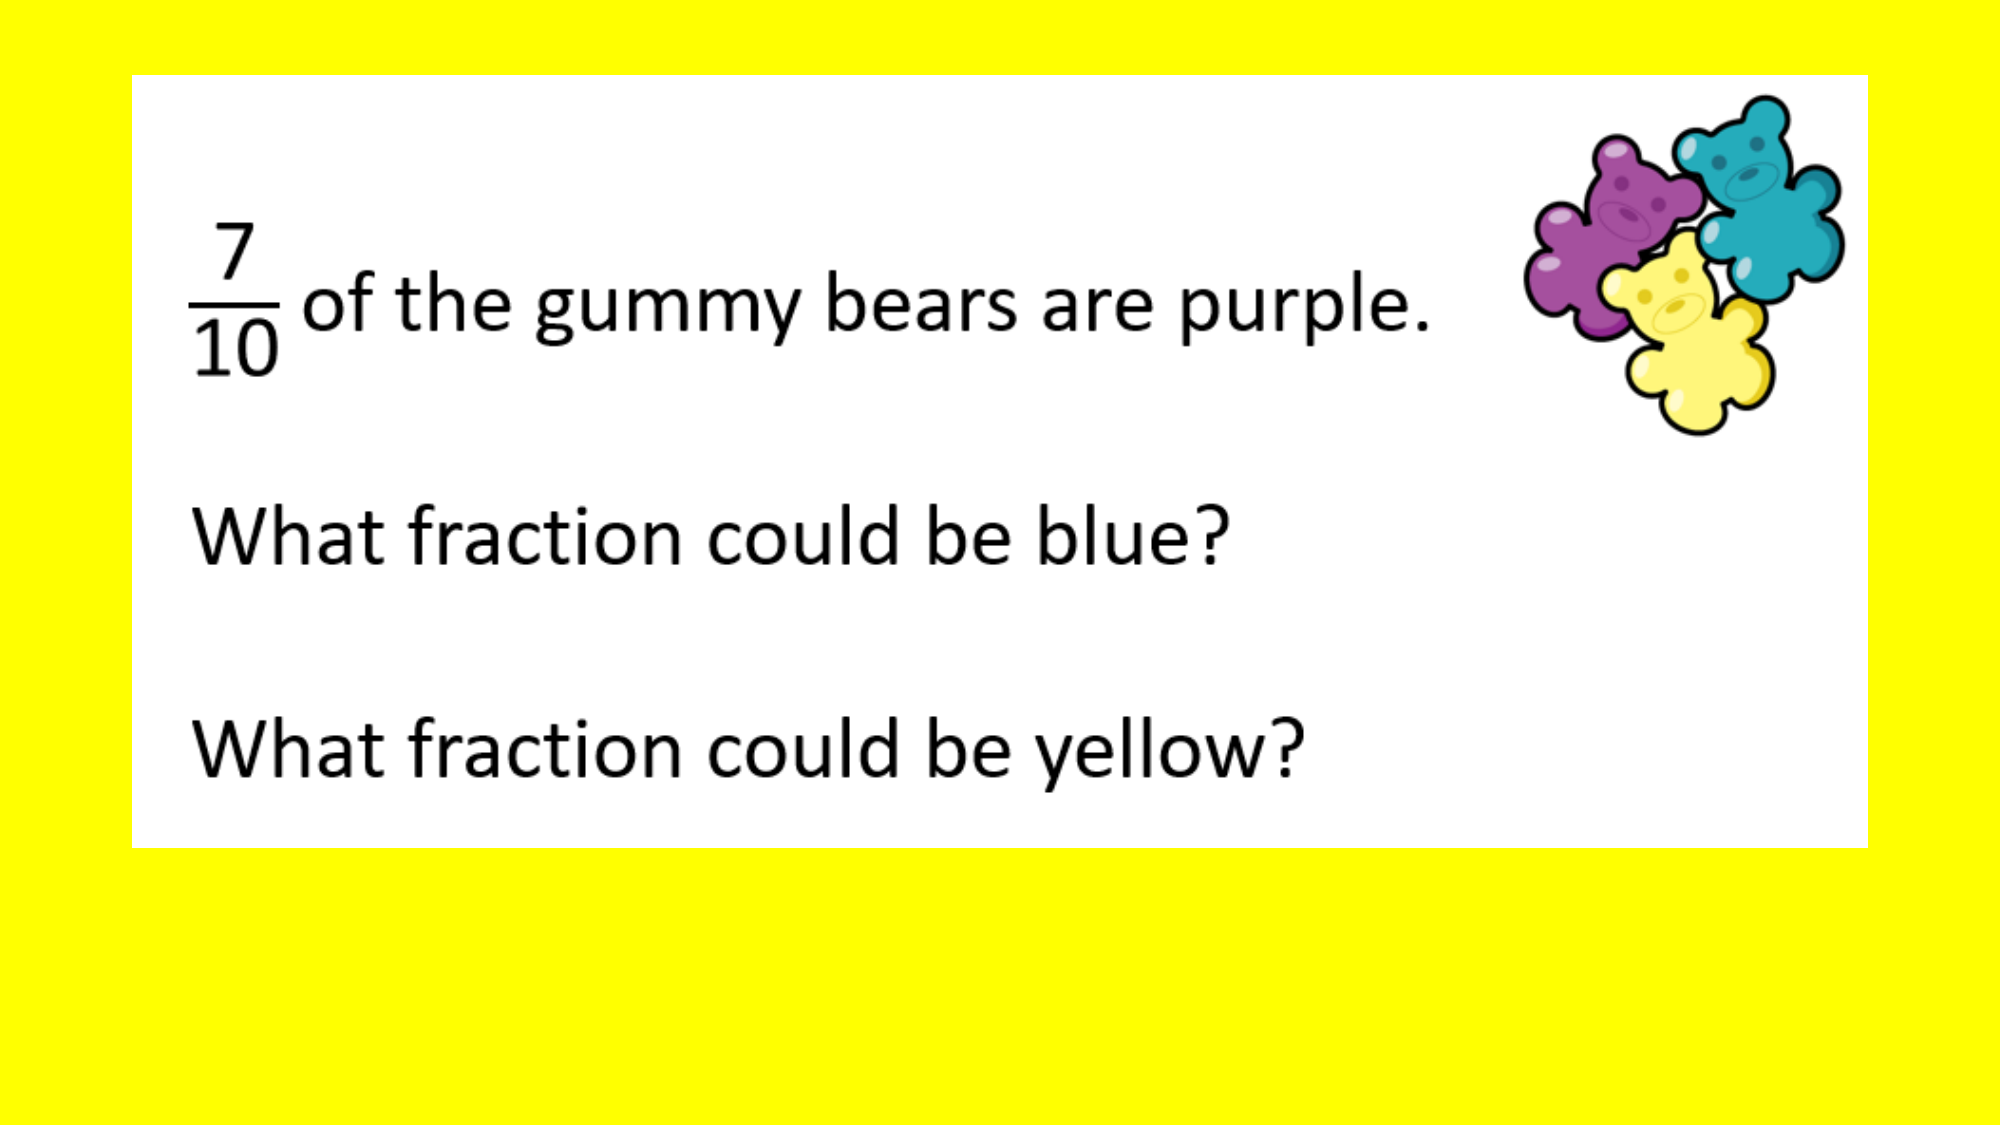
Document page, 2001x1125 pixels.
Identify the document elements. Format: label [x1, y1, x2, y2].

picture [132, 75, 1868, 848]
